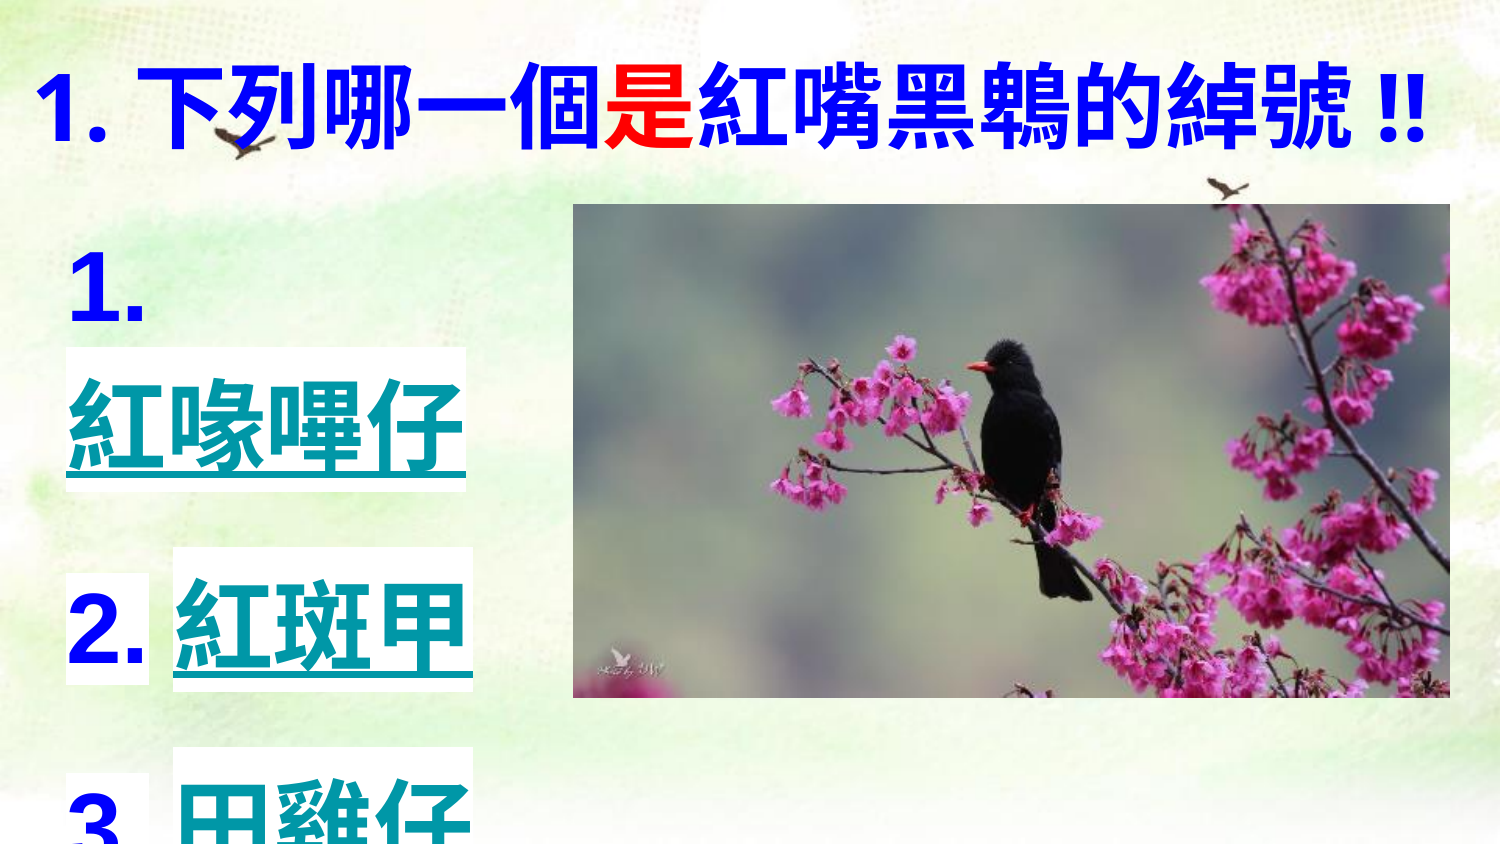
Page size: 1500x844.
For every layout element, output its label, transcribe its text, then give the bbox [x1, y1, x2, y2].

picture [0, 0, 1500, 844]
title 1.下列哪一個是紅嘴黑鵯的綽號!! [11, 33, 1449, 116]
list 1.紅喙嗶仔 2.紅斑甲 3.田雞仔 [51, 189, 574, 713]
